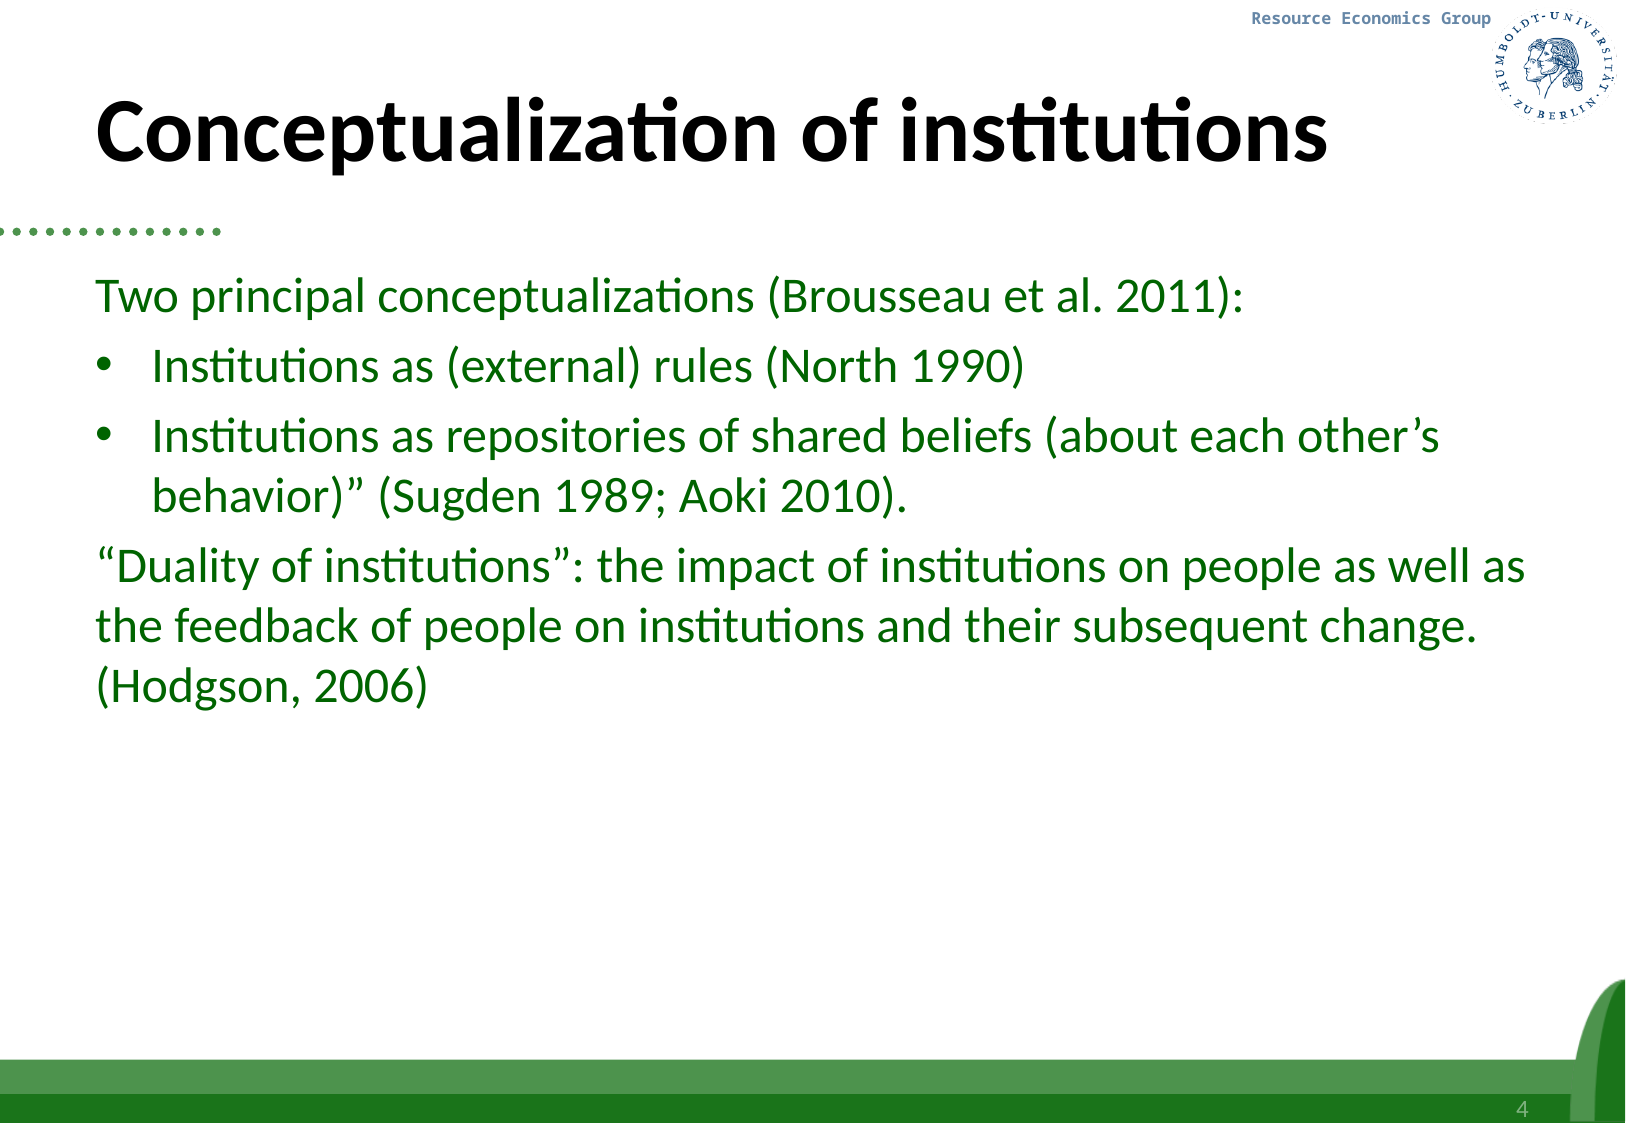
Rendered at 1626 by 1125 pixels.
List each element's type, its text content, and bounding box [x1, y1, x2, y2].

title Conceptualization of institutions [81, 30, 1544, 219]
picture [1490, 7, 1617, 124]
picture [1567, 975, 1626, 1125]
list Two principal conceptualizations (Brousseau et al. 2011): Institutions as (external) rules (North 1990) Institutions as repositories of shared beliefs (about each other’s behavior)” (Sugden 1989; Aoki 2010). “Duality of institutions”: the impact of institutions on people as well as the feedback of people on institutions and their subsequent change. (Hodgson, 2006) [80, 255, 1580, 646]
slide_number 4 [1164, 1091, 1544, 1123]
text_box [115, 680, 1498, 1012]
